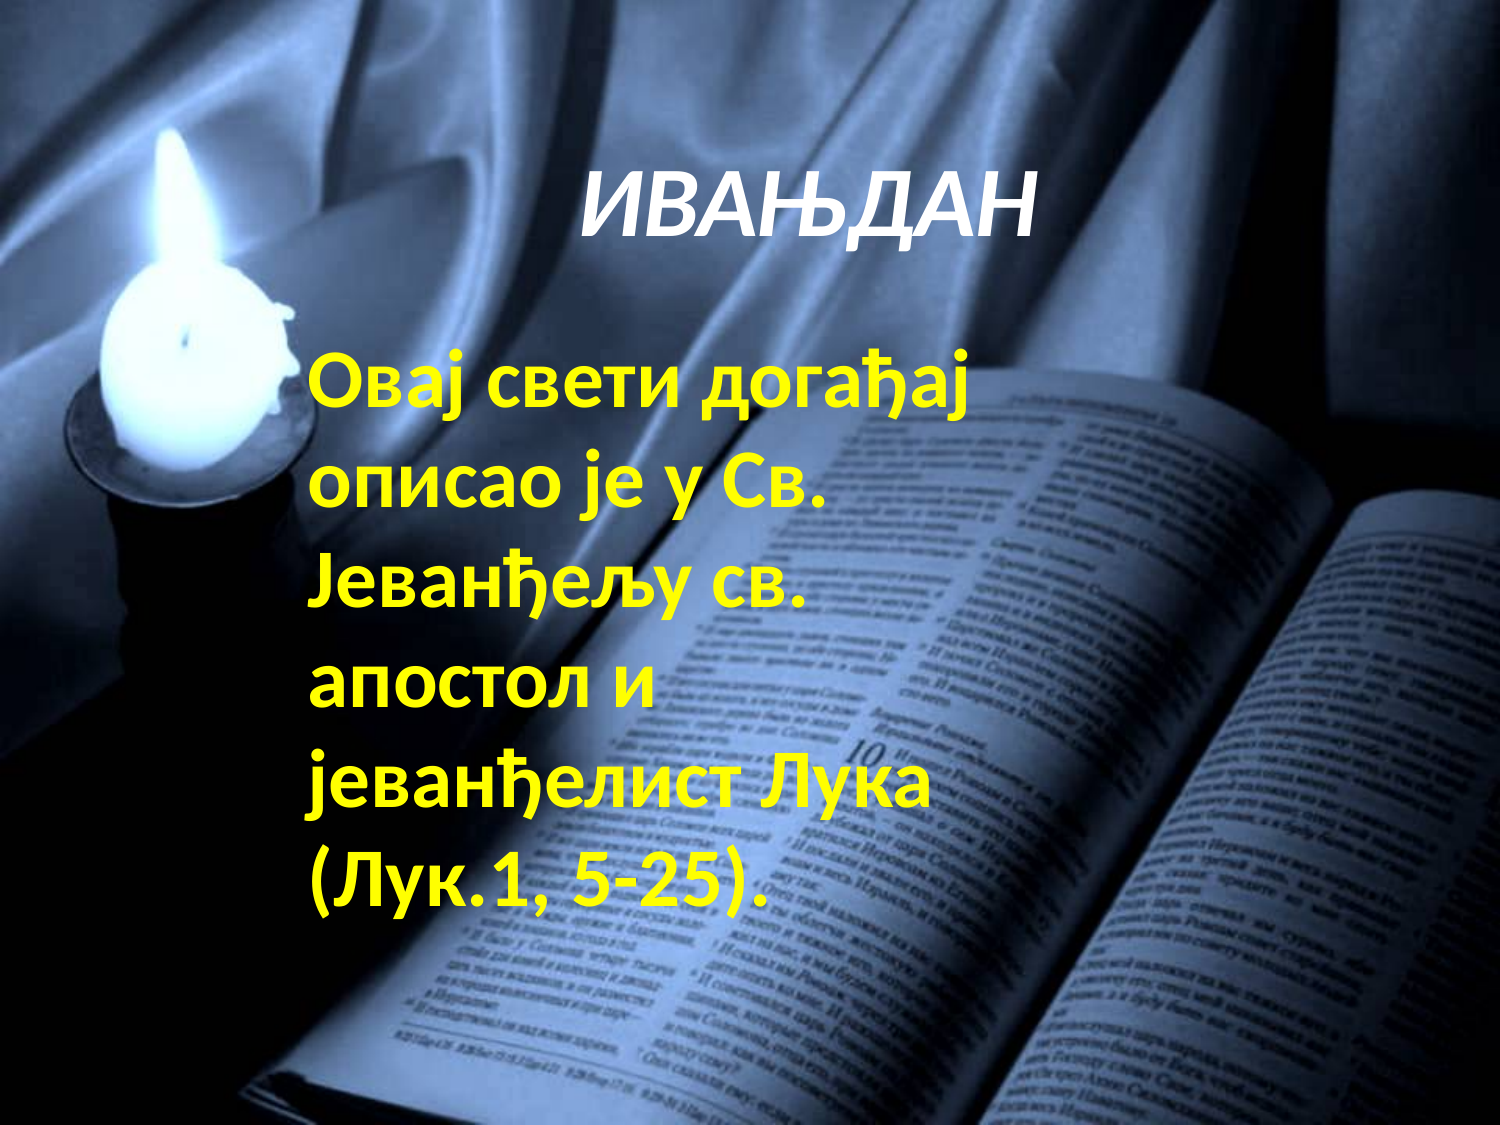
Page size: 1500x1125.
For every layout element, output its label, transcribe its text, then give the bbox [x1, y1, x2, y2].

text_box ИВАЊДАН [163, 128, 1453, 264]
picture [0, 0, 1500, 1125]
text_box Овај свети догађај описао је у Св. Јеванђељу св. апостол и јеванђелист Лука (Лук.1, 5-25). [292, 316, 1120, 931]
